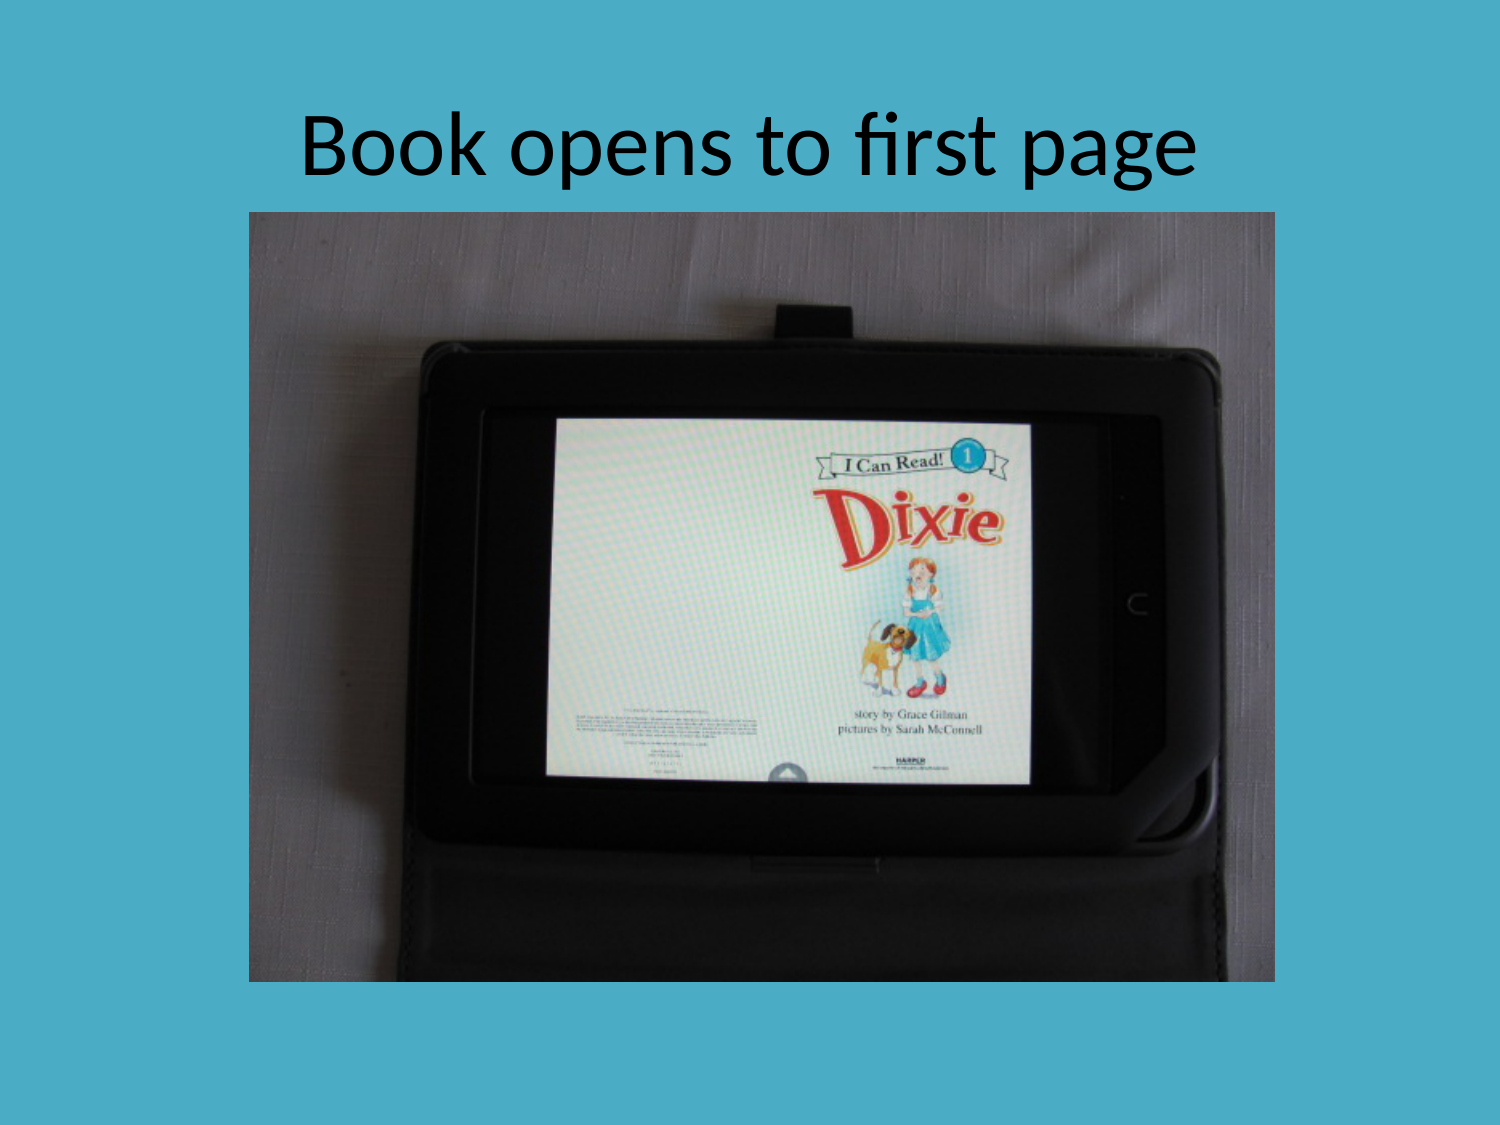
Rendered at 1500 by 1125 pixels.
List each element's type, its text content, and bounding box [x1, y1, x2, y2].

title Book opens to first page [75, 45, 1425, 233]
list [249, 212, 1276, 982]
